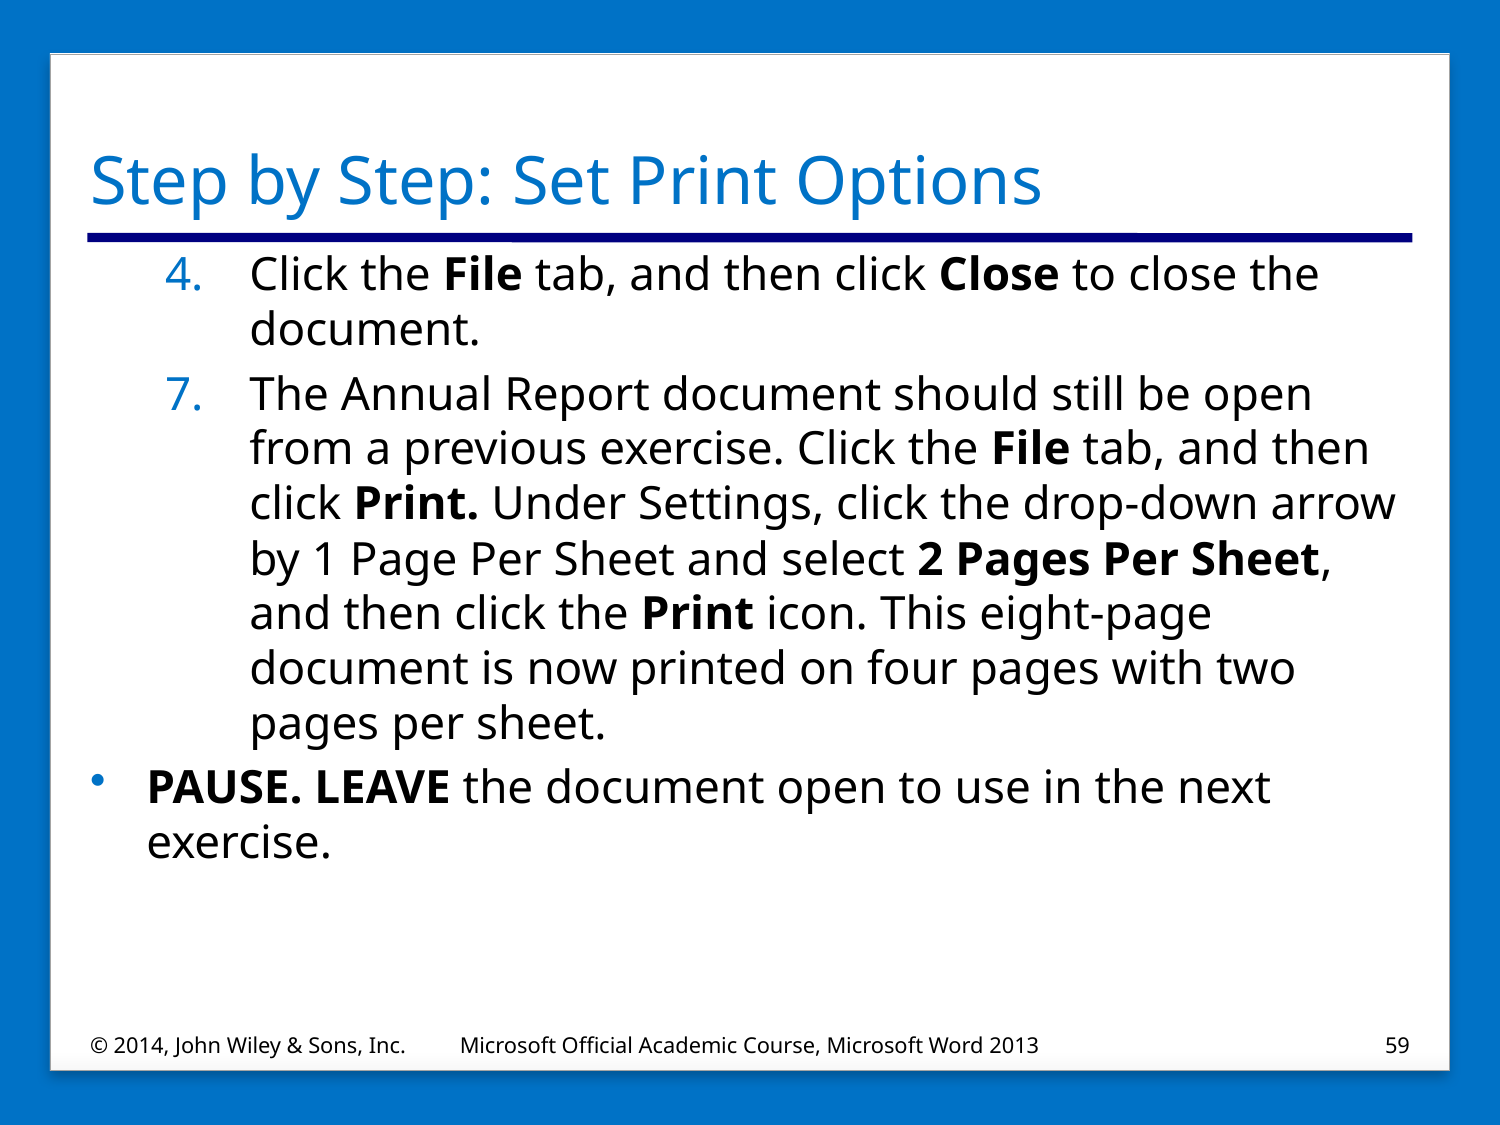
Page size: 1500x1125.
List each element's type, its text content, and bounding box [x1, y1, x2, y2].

slide_number 59 [1074, 1024, 1426, 1103]
slide_number © 2014, John Wiley & Sons, Inc. [74, 1024, 426, 1103]
list Click the File tab, and then click Close to close the document. The Annual Report document should still be open from a previous exercise. Click the File tab, and then click Print. Under Settings, click the drop-down arrow by 1 Page Per Sheet and select 2 Pages Per Sheet, and then click the Print icon. This eight-page document is now printed on four pages with two pages per sheet. PAUSE. LEAVE the document open to use in the next exercise. [75, 237, 1425, 1063]
title Step by Step: Set Print Options [74, 74, 1426, 226]
footer Microsoft Official Academic Course, Microsoft Word 2013 [431, 1024, 1069, 1103]
